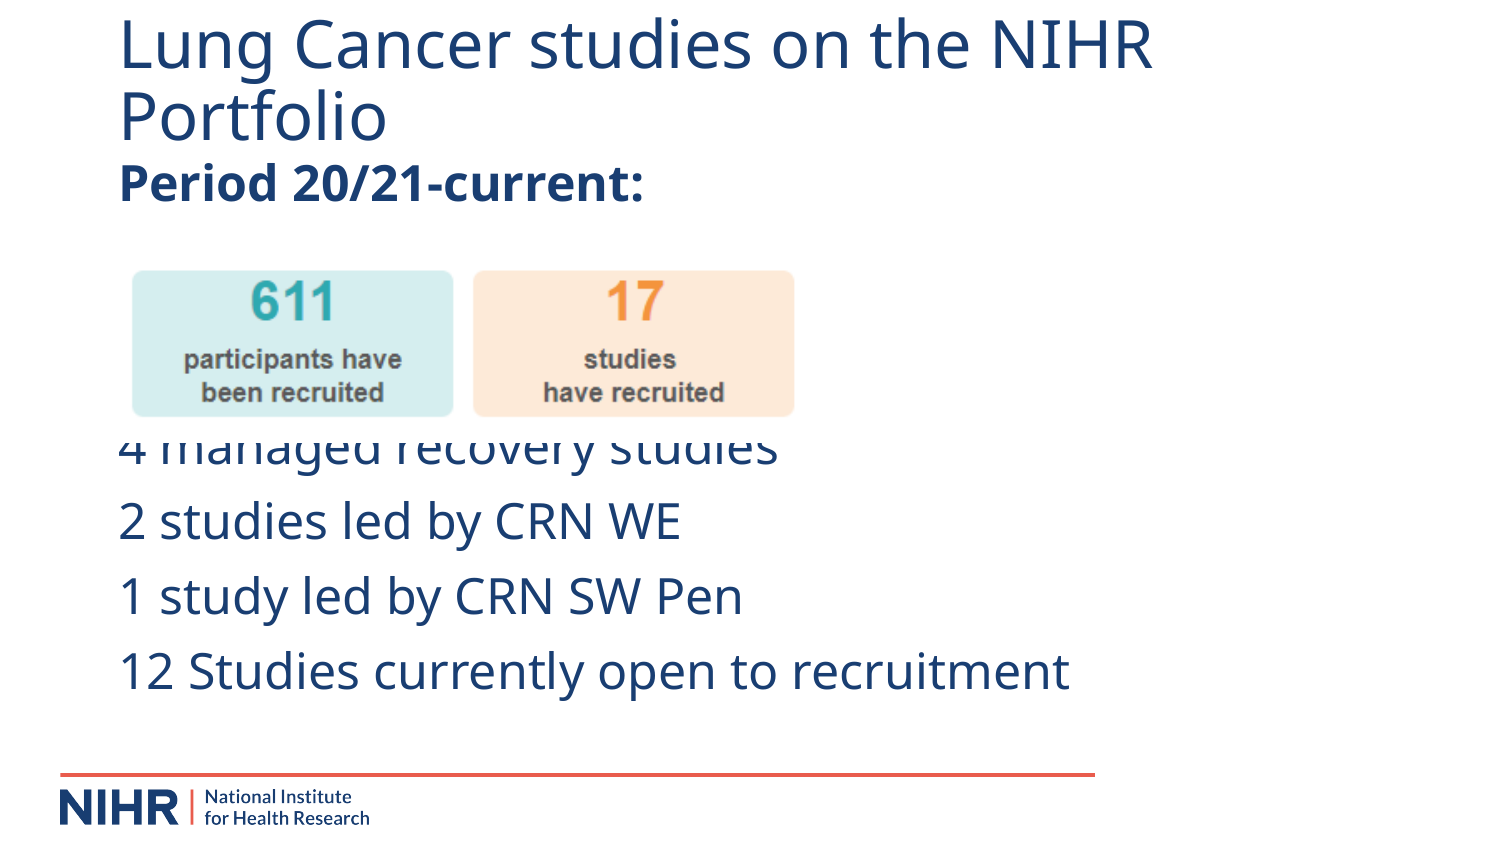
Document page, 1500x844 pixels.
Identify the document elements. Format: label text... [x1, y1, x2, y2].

title Lung Cancer studies on the NIHR Portfolio [103, 28, 1397, 137]
picture [108, 243, 809, 444]
picture [60, 789, 369, 825]
list Period 20/21-current: 4 managed recovery studies 2 studies led by CRN WE 1 study led by CRN SW Pen 12 Studies currently open to recruitment [103, 150, 1397, 747]
picture [60, 773, 1095, 777]
